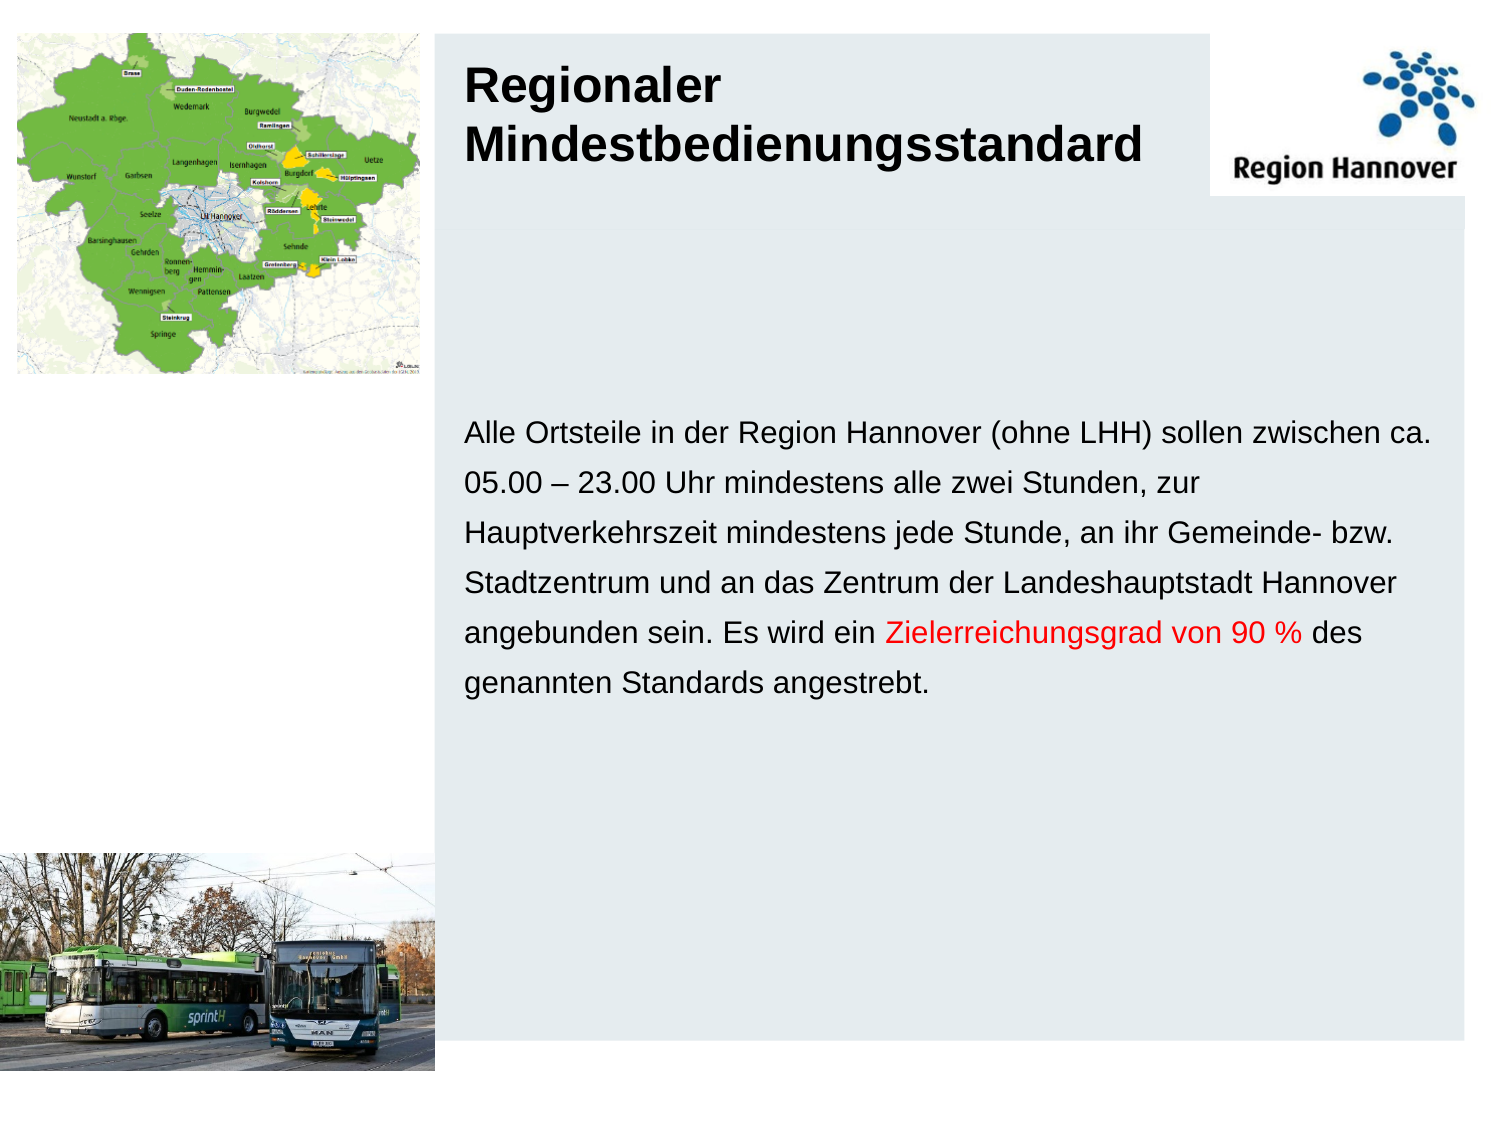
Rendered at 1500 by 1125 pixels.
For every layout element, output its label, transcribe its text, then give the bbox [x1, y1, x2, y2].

picture [17, 33, 420, 374]
picture [1210, 18, 1496, 196]
title Regionaler Mindestbedienungsstandard [434, 33, 1465, 230]
list Alle Ortsteile in der Region Hannover (ohne LHH) sollen zwischen ca. 05.00 – 23.00 Uhr mindestens alle zwei Stunden, zur Hauptverkehrszeit mindestens jede Stunde, an ihr Gemeinde- bzw. Stadtzentrum und an das Zentrum der Landeshauptstadt Hannover angebunden sein. Es wird ein Zielerreichungsgrad von 90 % des genannten Standards angestrebt. [434, 230, 1465, 1041]
picture [0, 853, 435, 1071]
